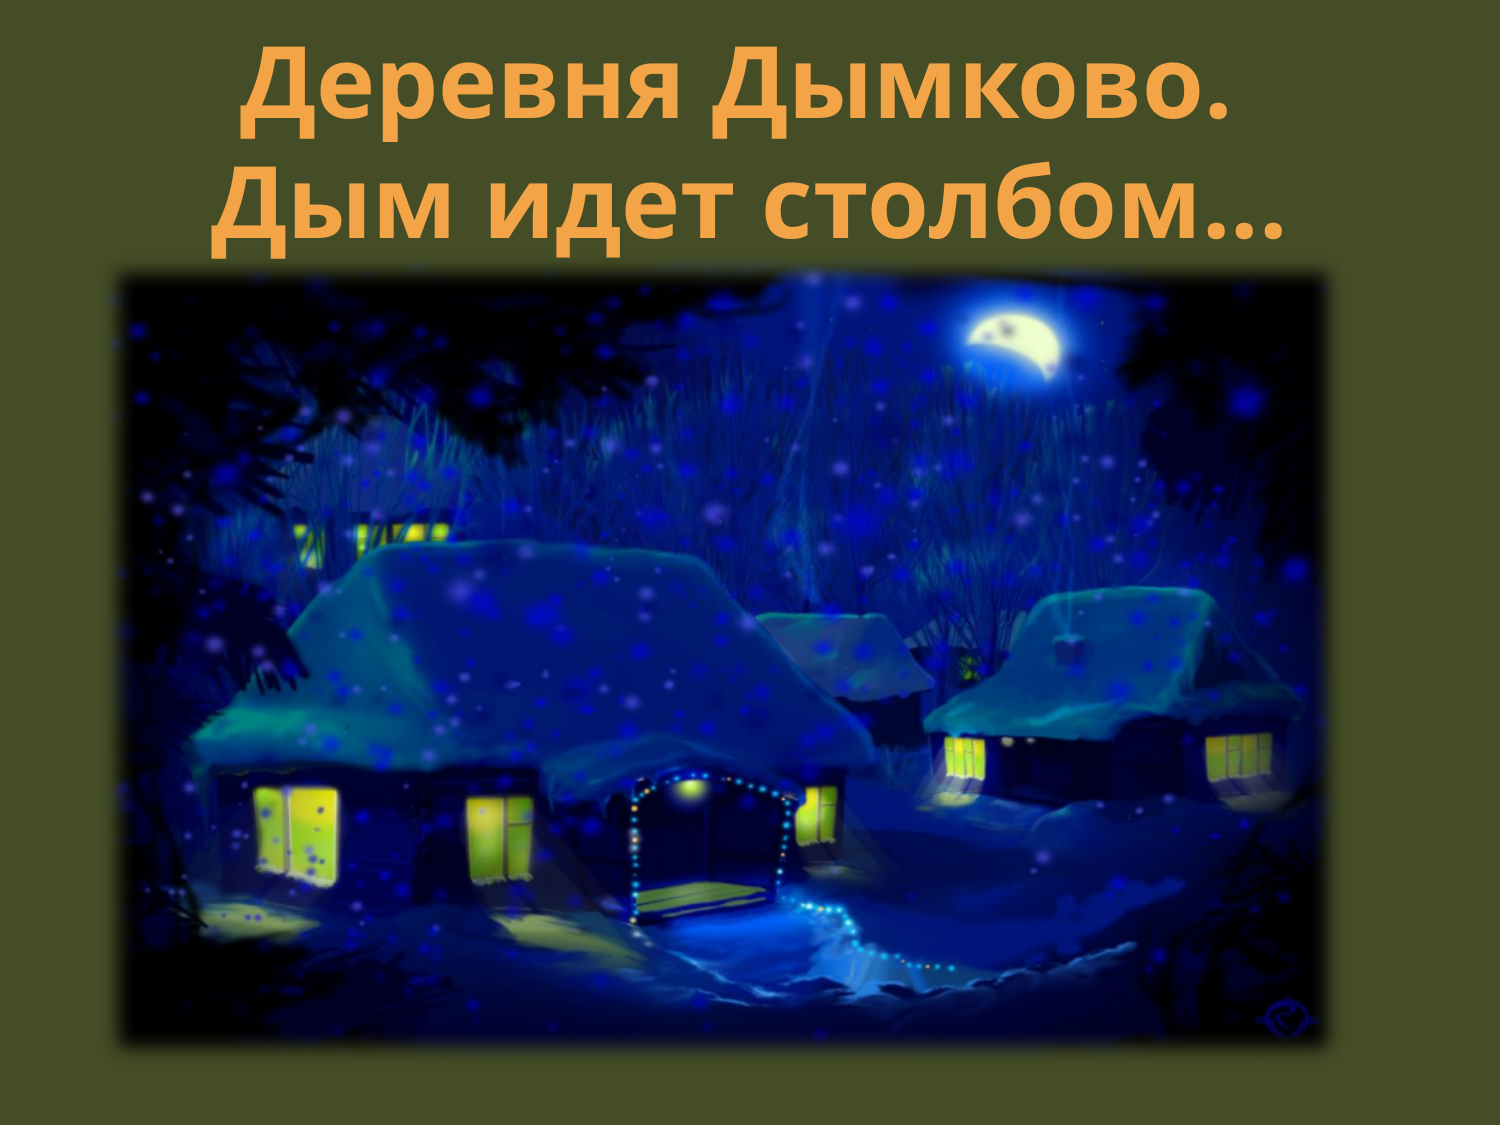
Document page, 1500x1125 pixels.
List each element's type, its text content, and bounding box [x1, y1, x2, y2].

picture [100, 255, 1346, 1067]
title Деревня Дымково. Дым идет столбом... [75, 45, 1425, 233]
